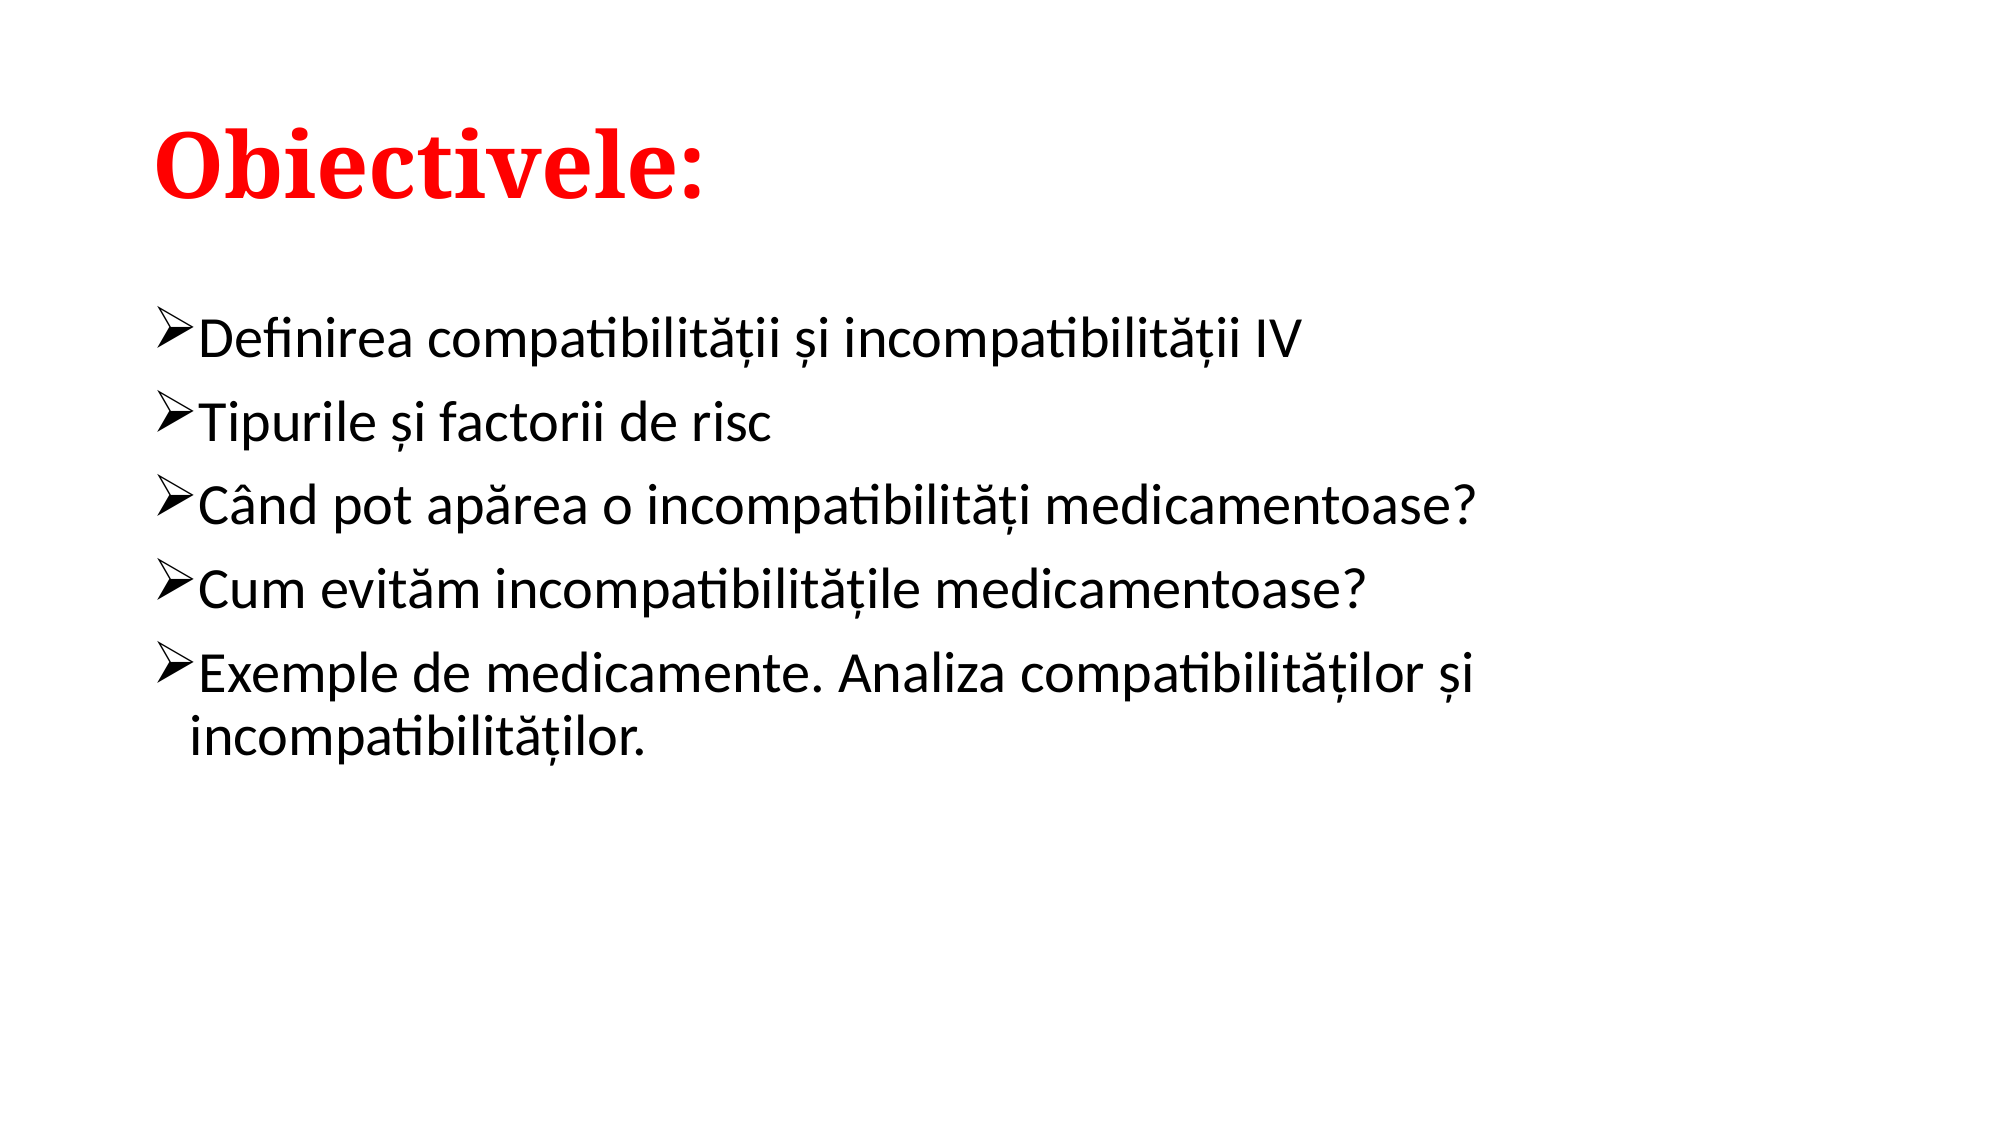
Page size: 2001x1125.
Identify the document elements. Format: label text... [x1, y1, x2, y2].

title Obiectivele: [137, 59, 1863, 278]
list Definirea compatibilității și incompatibilității IV Tipurile și factorii de risc Când pot apărea o incompatibilități medicamentoase? Cum evităm incompatibilitățile medicamentoase? Exemple de medicamente. Analiza compatibilităților și incompatibilităților. [137, 299, 1863, 1014]
